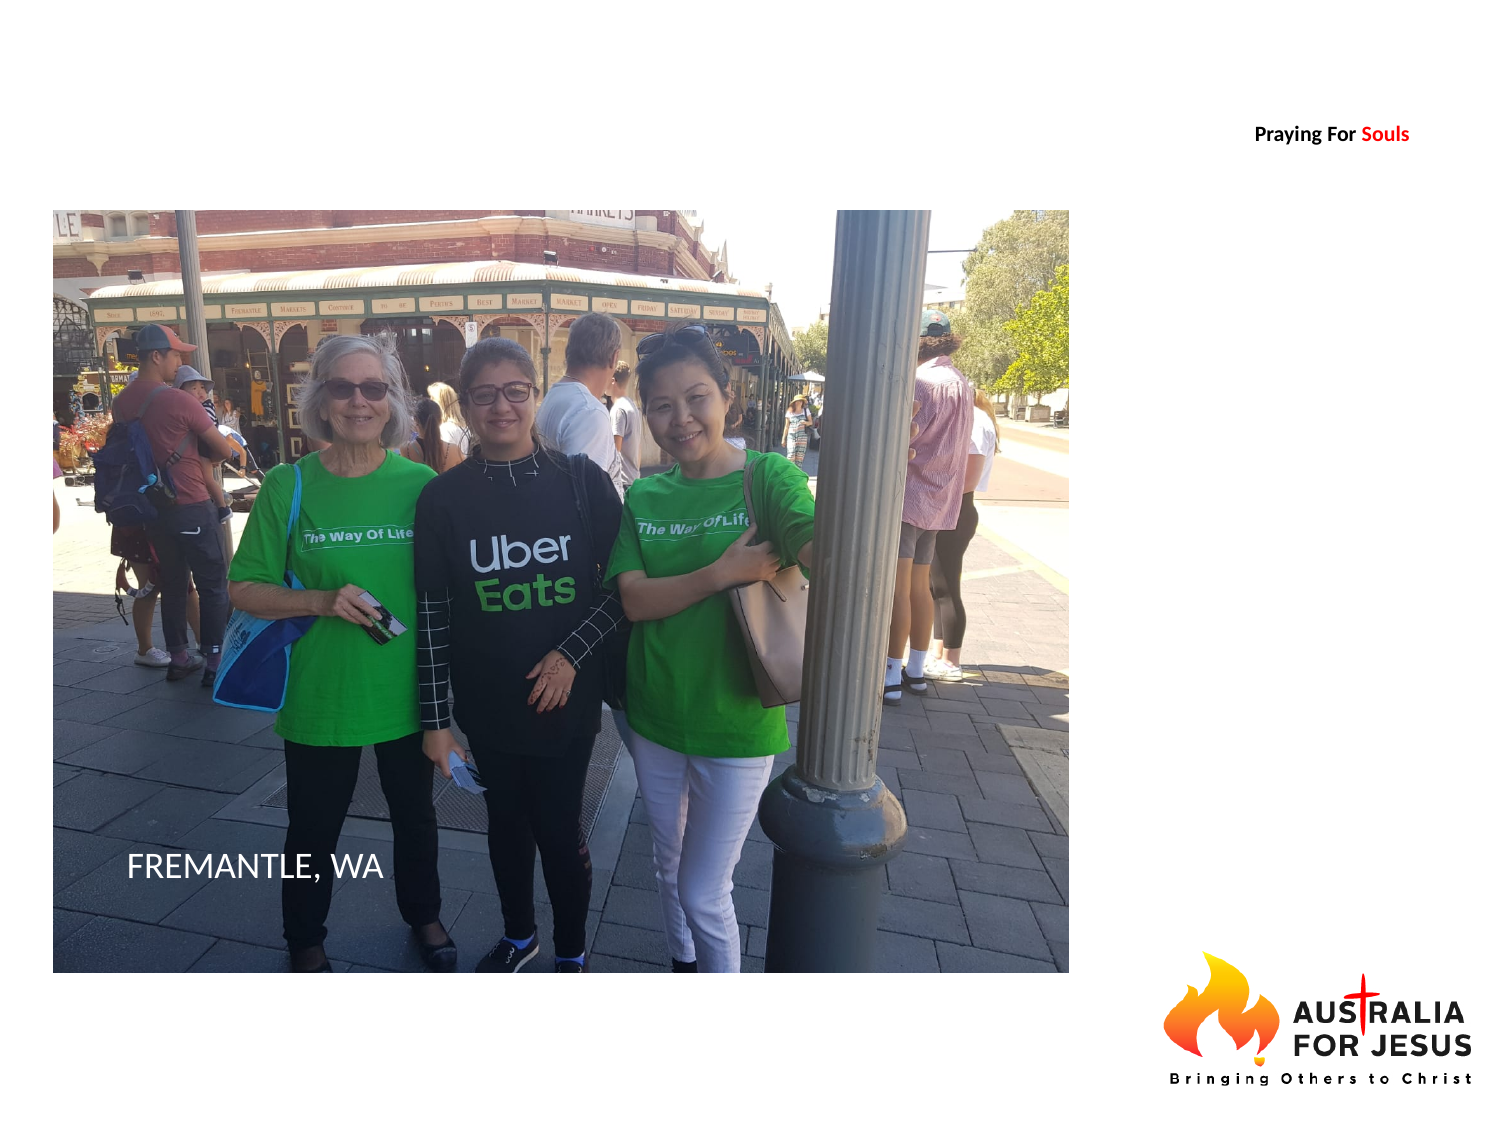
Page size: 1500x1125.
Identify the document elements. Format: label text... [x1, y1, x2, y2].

picture [1163, 950, 1471, 1086]
title Praying For Souls [75, 45, 1425, 233]
picture [52, 210, 1070, 974]
